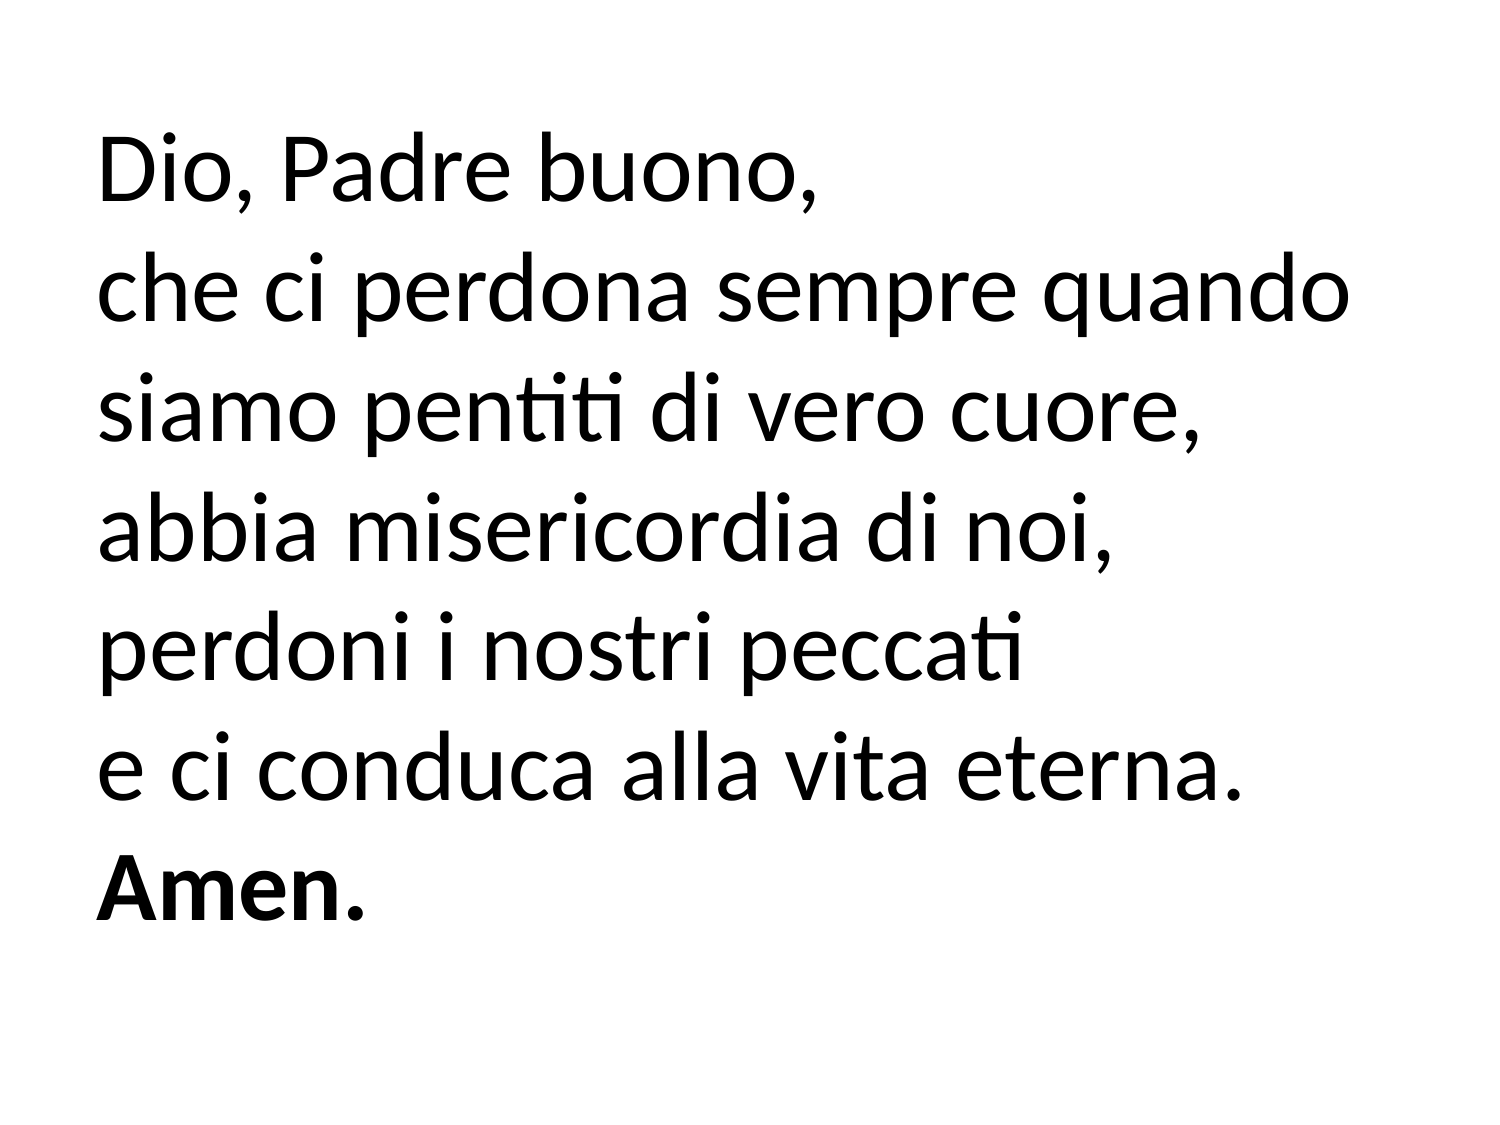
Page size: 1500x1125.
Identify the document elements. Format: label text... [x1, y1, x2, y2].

text_box Dio, Padre buono, che ci perdona sempre quando siamo pentiti di vero cuore, abbia misericordia di noi, perdoni i nostri peccati e ci conduca alla vita eterna. Amen. [82, 93, 1395, 949]
